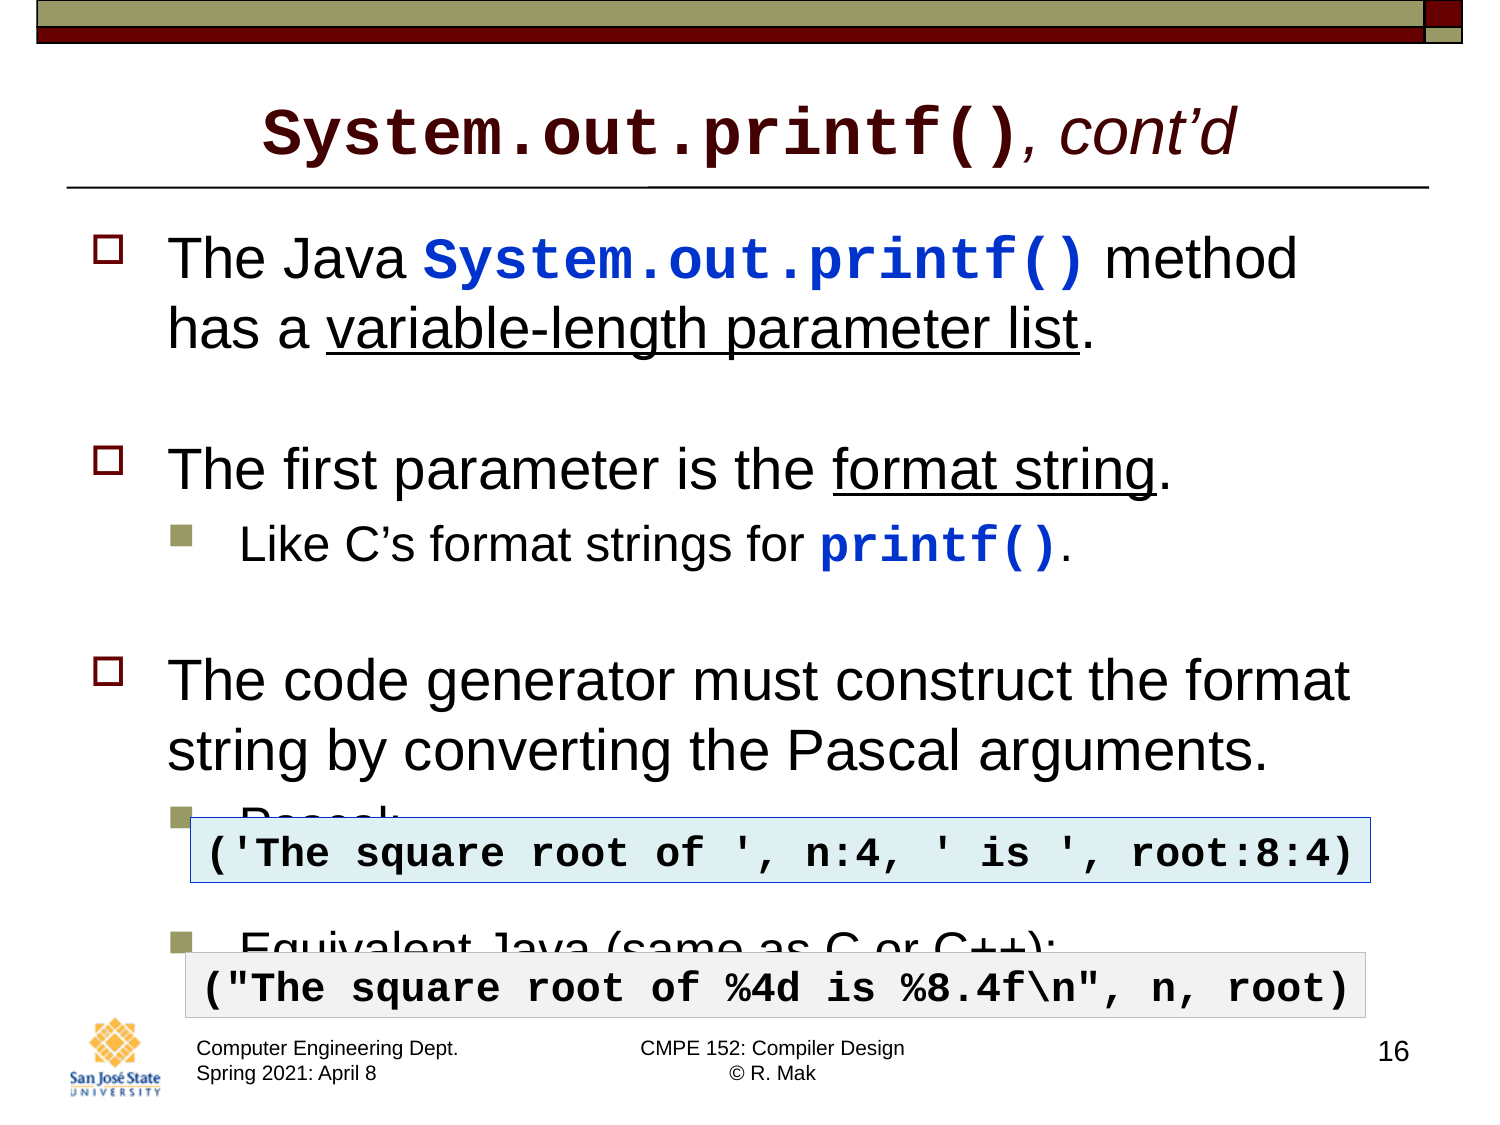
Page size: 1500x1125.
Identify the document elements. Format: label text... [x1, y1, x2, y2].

title System.out.printf(), cont’d [75, 67, 1425, 175]
text_box ("The square root of %4d is %8.4f\n", n, root) [185, 952, 1366, 1018]
text_box ('The square root of ', n:4, ' is ', root:8:4) [190, 817, 1371, 883]
picture [60, 1012, 166, 1112]
slide_number 16 [1320, 1025, 1425, 1100]
list The Java System.out.printf() method has a variable-length parameter list. The first parameter is the format string. Like C’s format strings for printf(). The code generator must construct the format string by converting the Pascal arguments. Pascal: Equivalent Java (same as C or C++): [75, 212, 1425, 1006]
